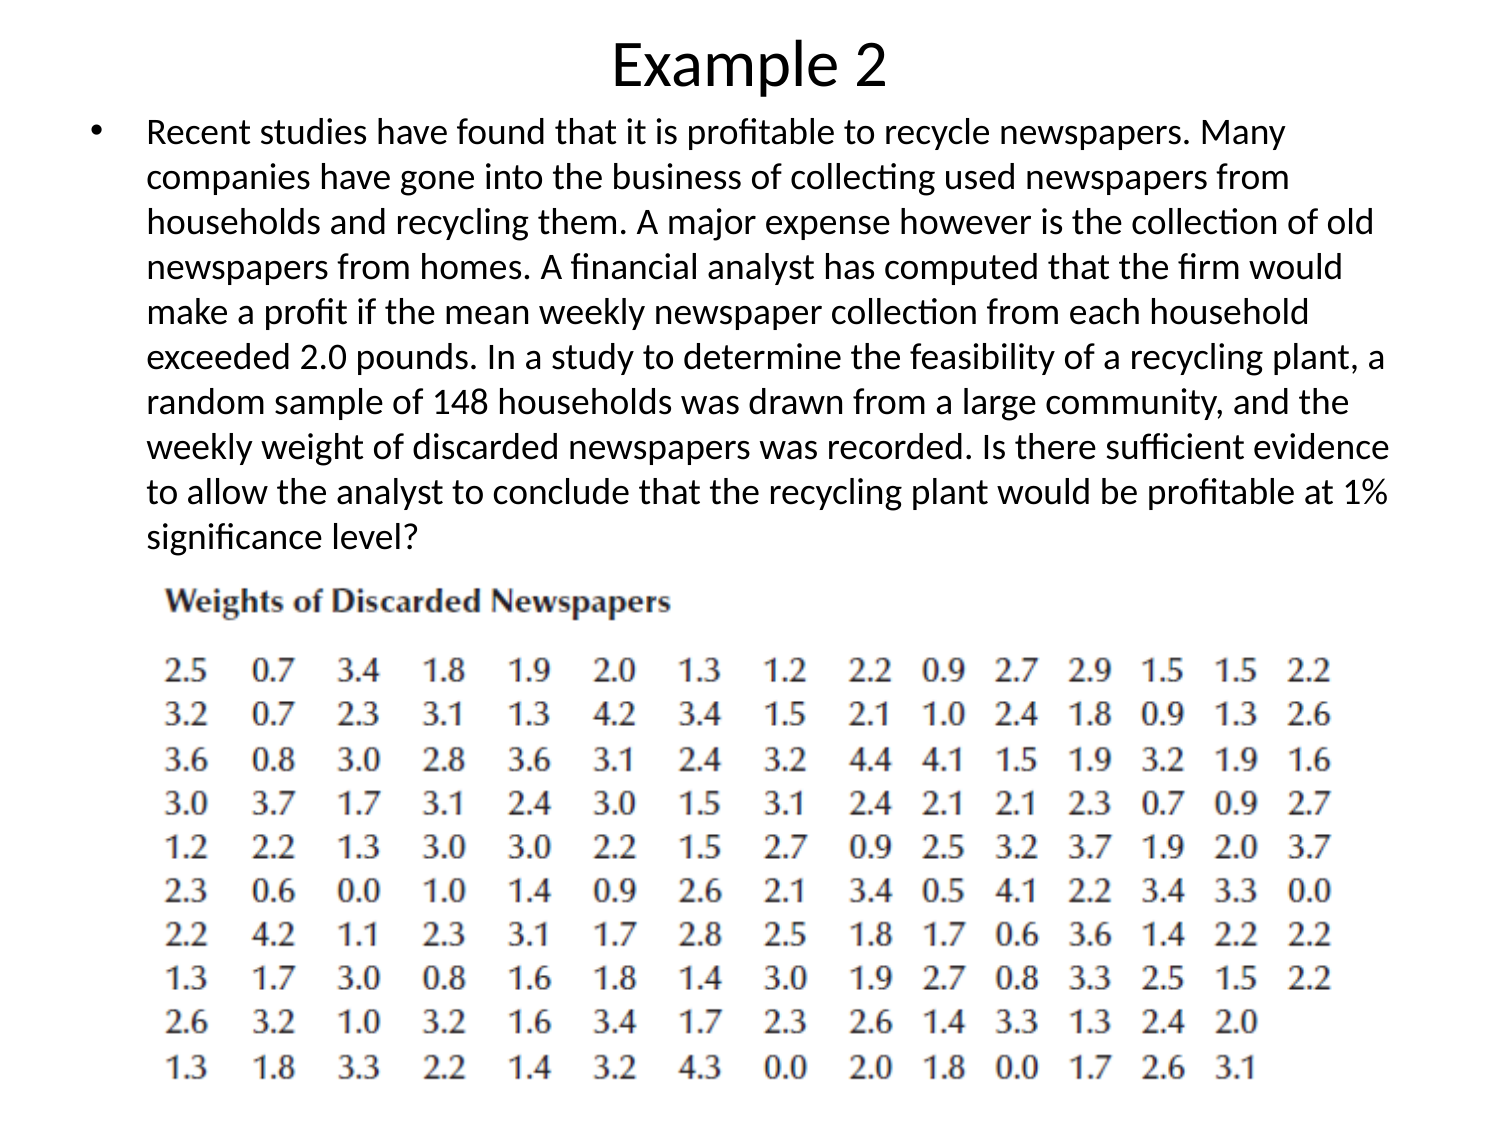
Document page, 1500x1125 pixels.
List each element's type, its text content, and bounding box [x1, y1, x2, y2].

list Recent studies have found that it is profitable to recycle newspapers. Many companies have gone into the business of collecting used newspapers from households and recycling them. A major expense however is the collection of old newspapers from homes. A financial analyst has computed that the firm would make a profit if the mean weekly newspaper collection from each household exceeded 2.0 pounds. In a study to determine the feasibility of a recycling plant, a random sample of 148 households was drawn from a large community, and the weekly weight of discarded newspapers was recorded. Is there sufficient evidence to allow the analyst to conclude that the recycling plant would be profitable at 1% significance level? [75, 99, 1425, 1125]
title Example 2 [75, 45, 1425, 75]
picture [124, 561, 1426, 1125]
